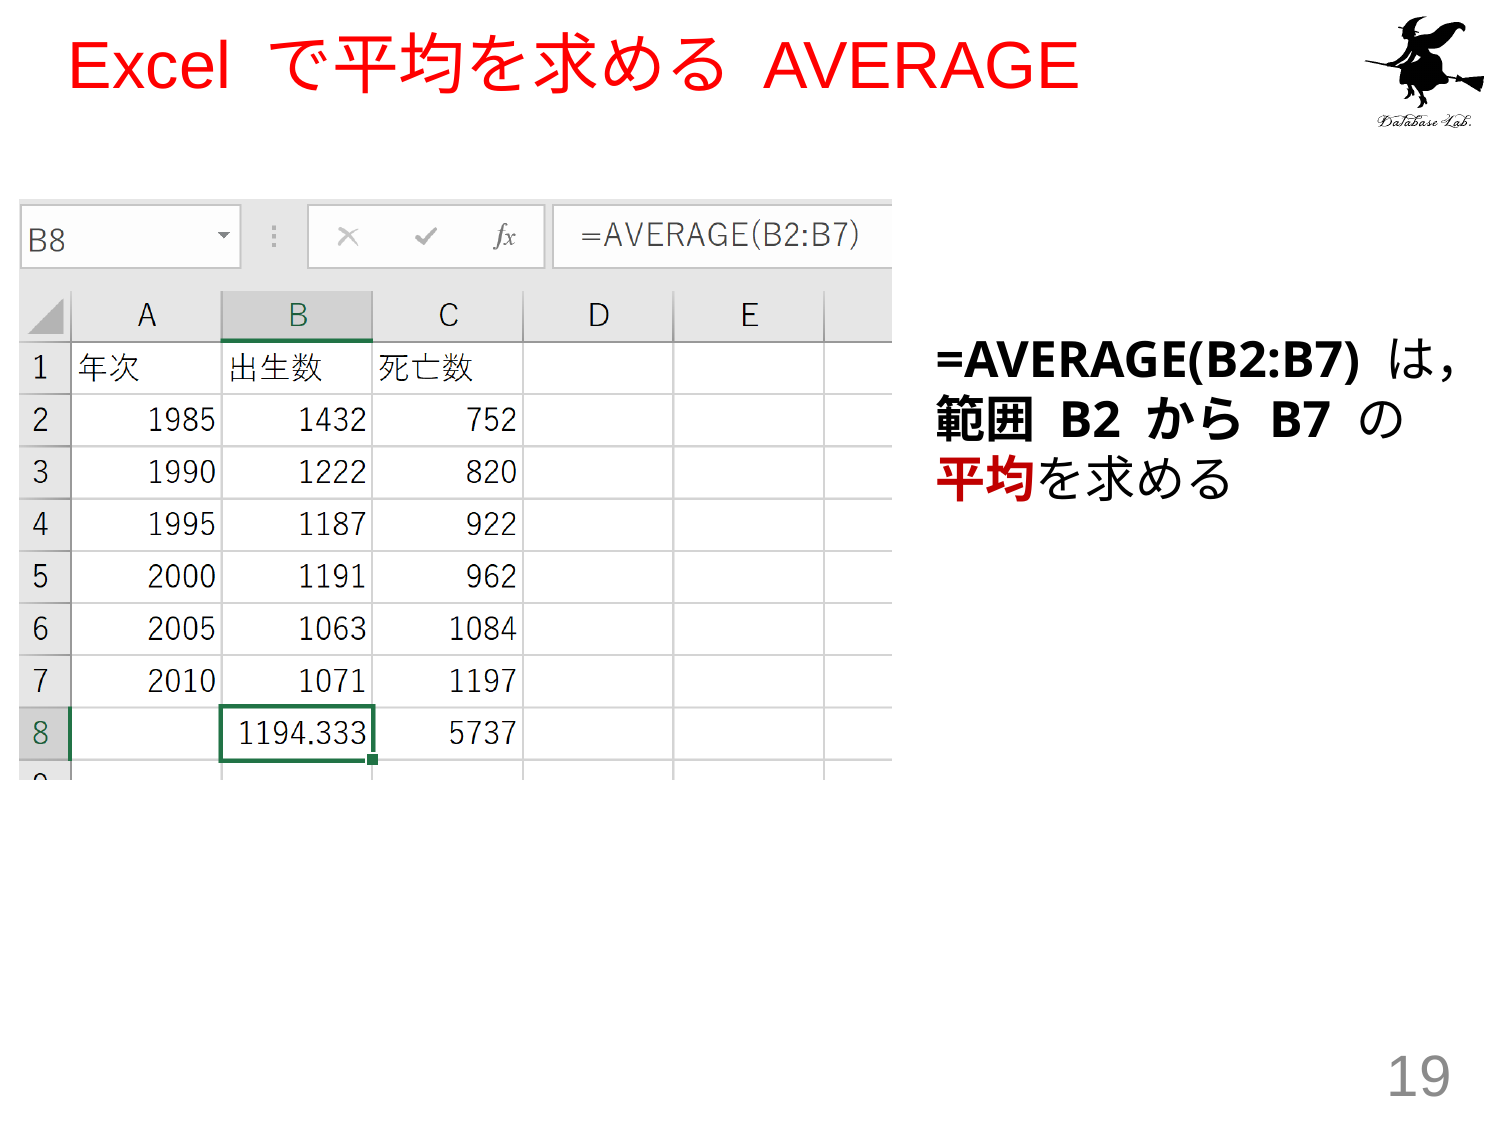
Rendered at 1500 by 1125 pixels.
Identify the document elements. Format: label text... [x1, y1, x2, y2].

text_box =AVERAGE(B2:B7) は， 範囲 B2 から B7 の 平均を求める [920, 320, 1500, 515]
picture [19, 199, 892, 780]
title Excel で平均を求める AVERAGE [52, 28, 1441, 106]
slide_number 19 [1129, 1042, 1467, 1103]
picture [1362, 14, 1486, 130]
